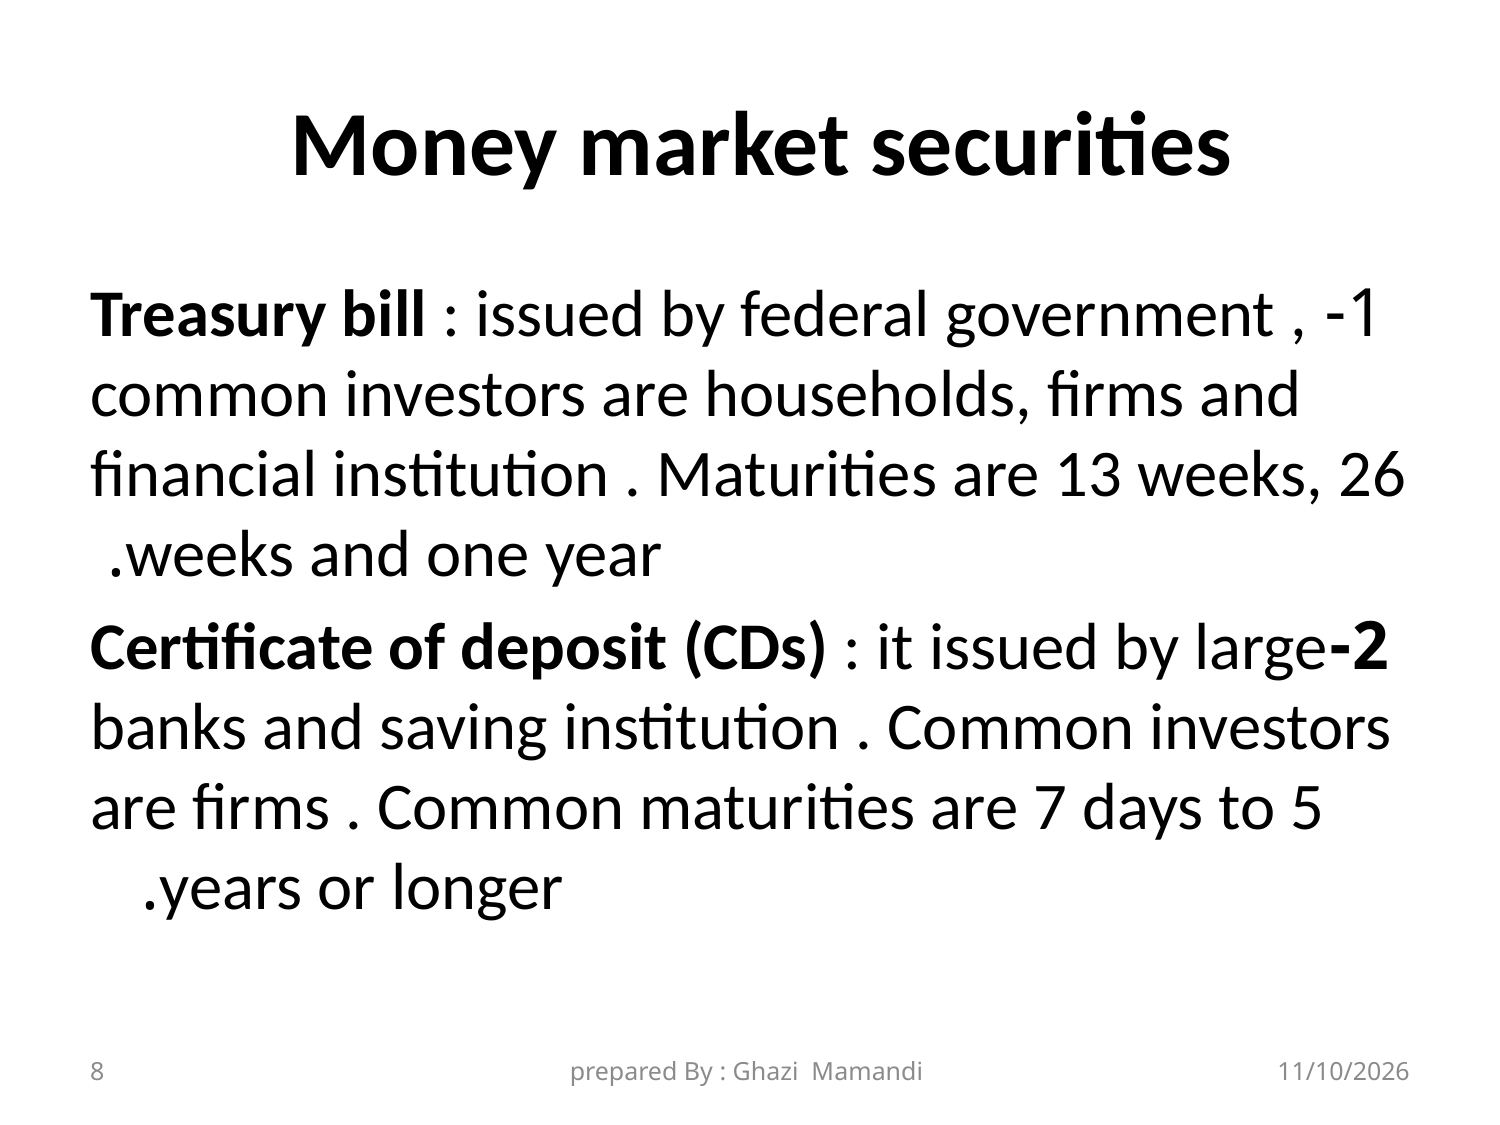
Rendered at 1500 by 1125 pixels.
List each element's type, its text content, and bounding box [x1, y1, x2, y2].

footer prepared By : Ghazi Mamandi [512, 1042, 988, 1103]
slide_number 8 [75, 1042, 425, 1103]
title Money market securities [75, 45, 1425, 233]
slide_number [1074, 1042, 1425, 1103]
list 1- Treasury bill : issued by federal government , common investors are households, firms and financial institution . Maturities are 13 weeks, 26 weeks and one year. 2-Certificate of deposit (CDs) : it issued by large banks and saving institution . Common investors are firms . Common maturities are 7 days to 5 years or longer. [75, 262, 1425, 1005]
